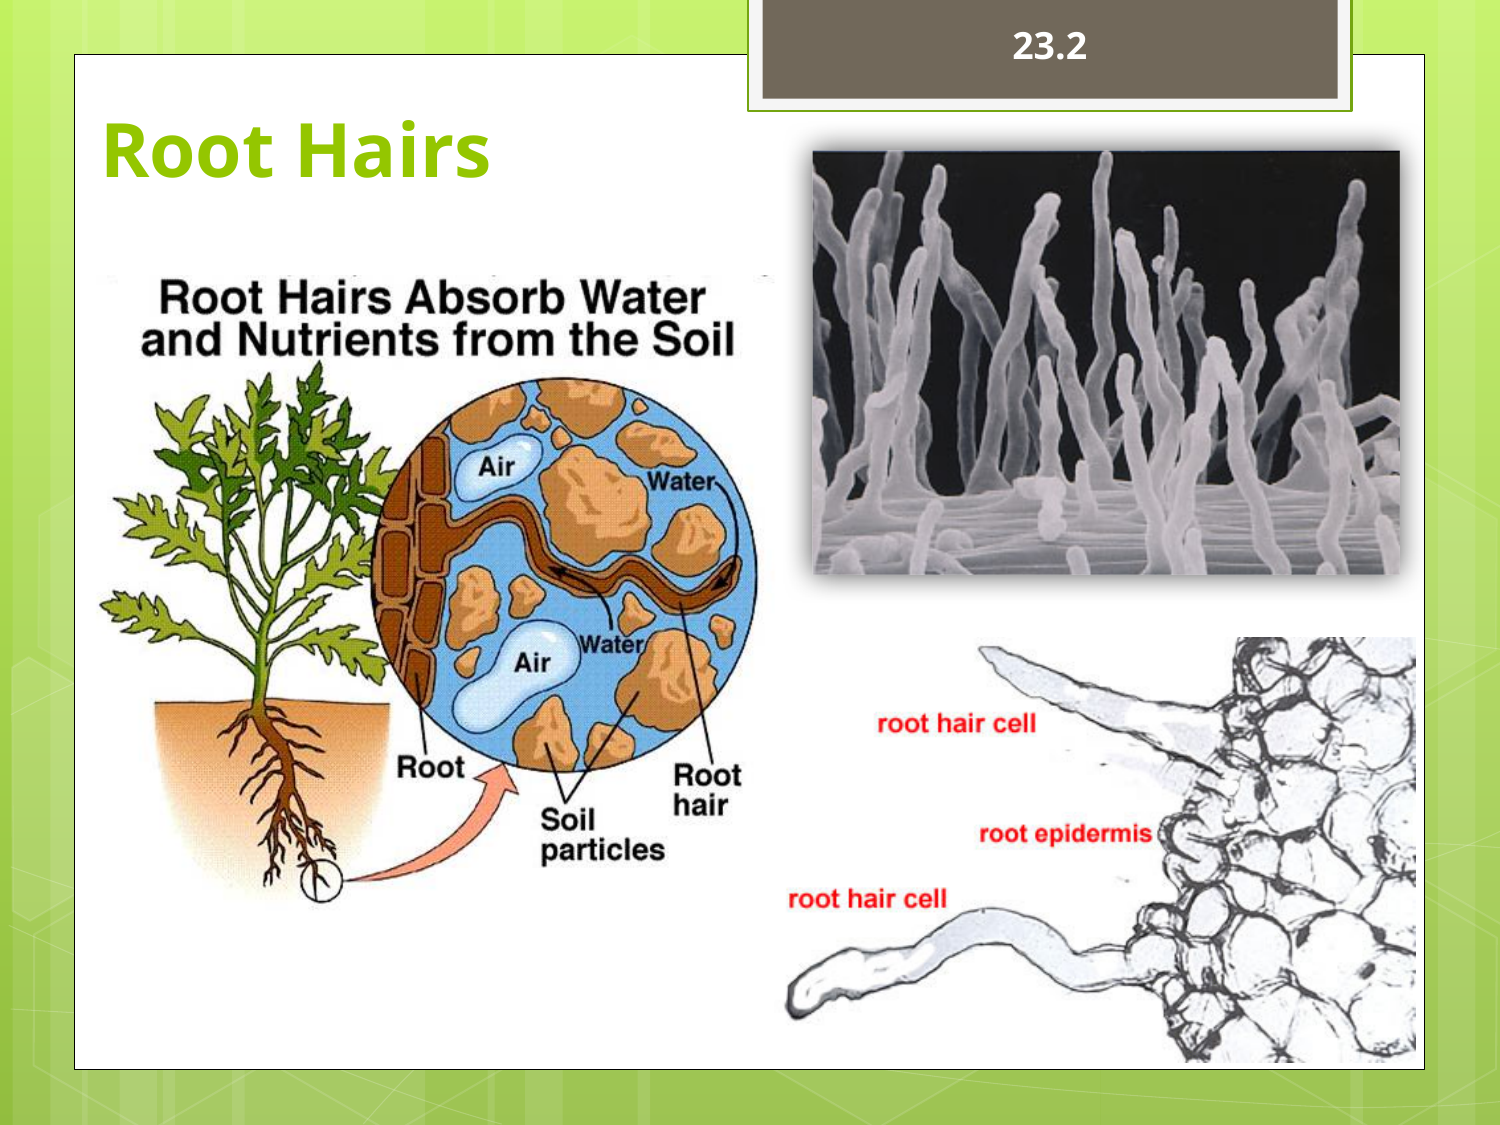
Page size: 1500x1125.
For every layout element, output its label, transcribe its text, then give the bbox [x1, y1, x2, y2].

picture [81, 68, 1416, 1063]
text_box 23.2 [924, 14, 1175, 67]
title Root Hairs [85, 12, 1238, 200]
